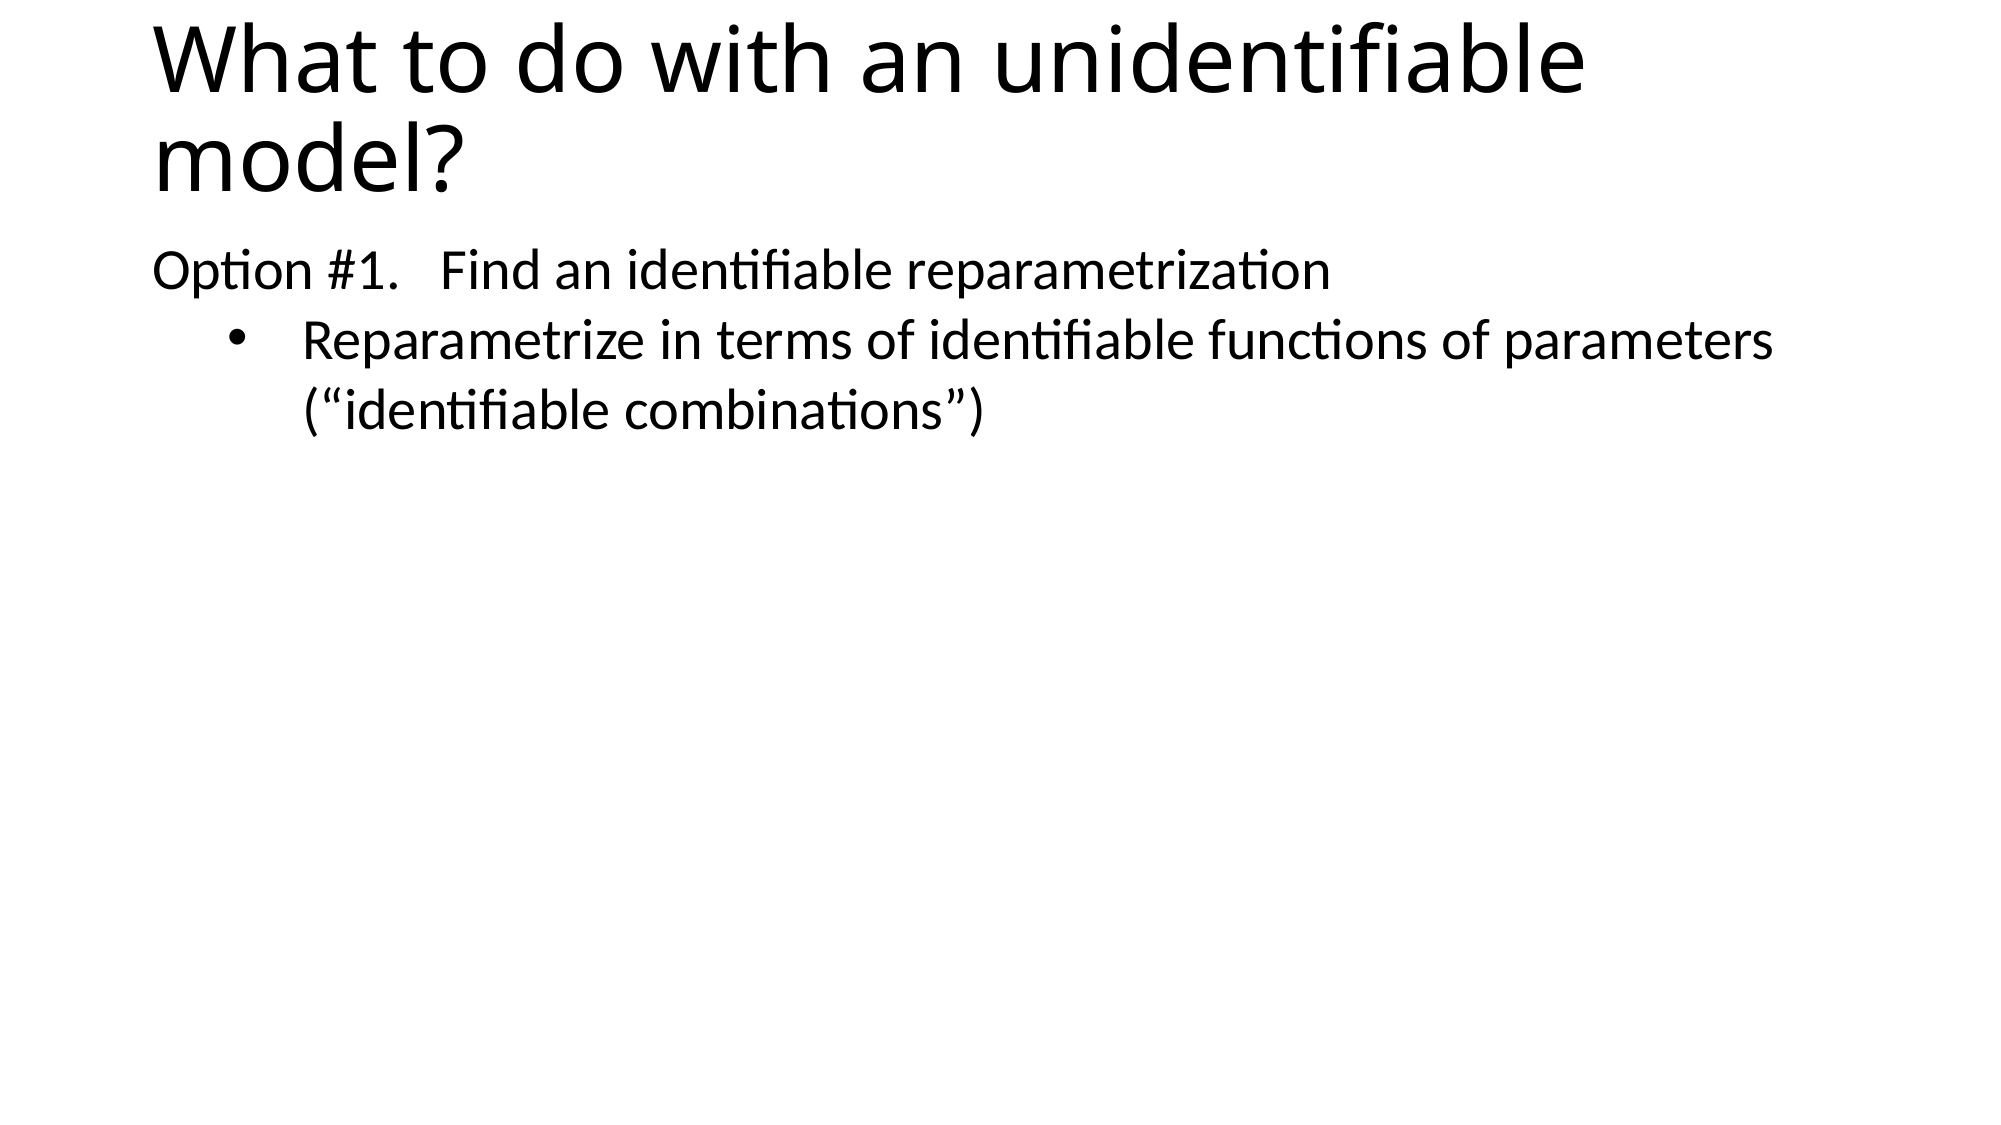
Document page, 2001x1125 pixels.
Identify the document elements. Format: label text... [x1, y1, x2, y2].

text_box Option #1. Find an identifiable reparametrization Reparametrize in terms of identifiable functions of parameters (“identifiable combinations”) [137, 223, 1863, 494]
title What to do with an unidentifiable model? [137, 3, 1863, 222]
